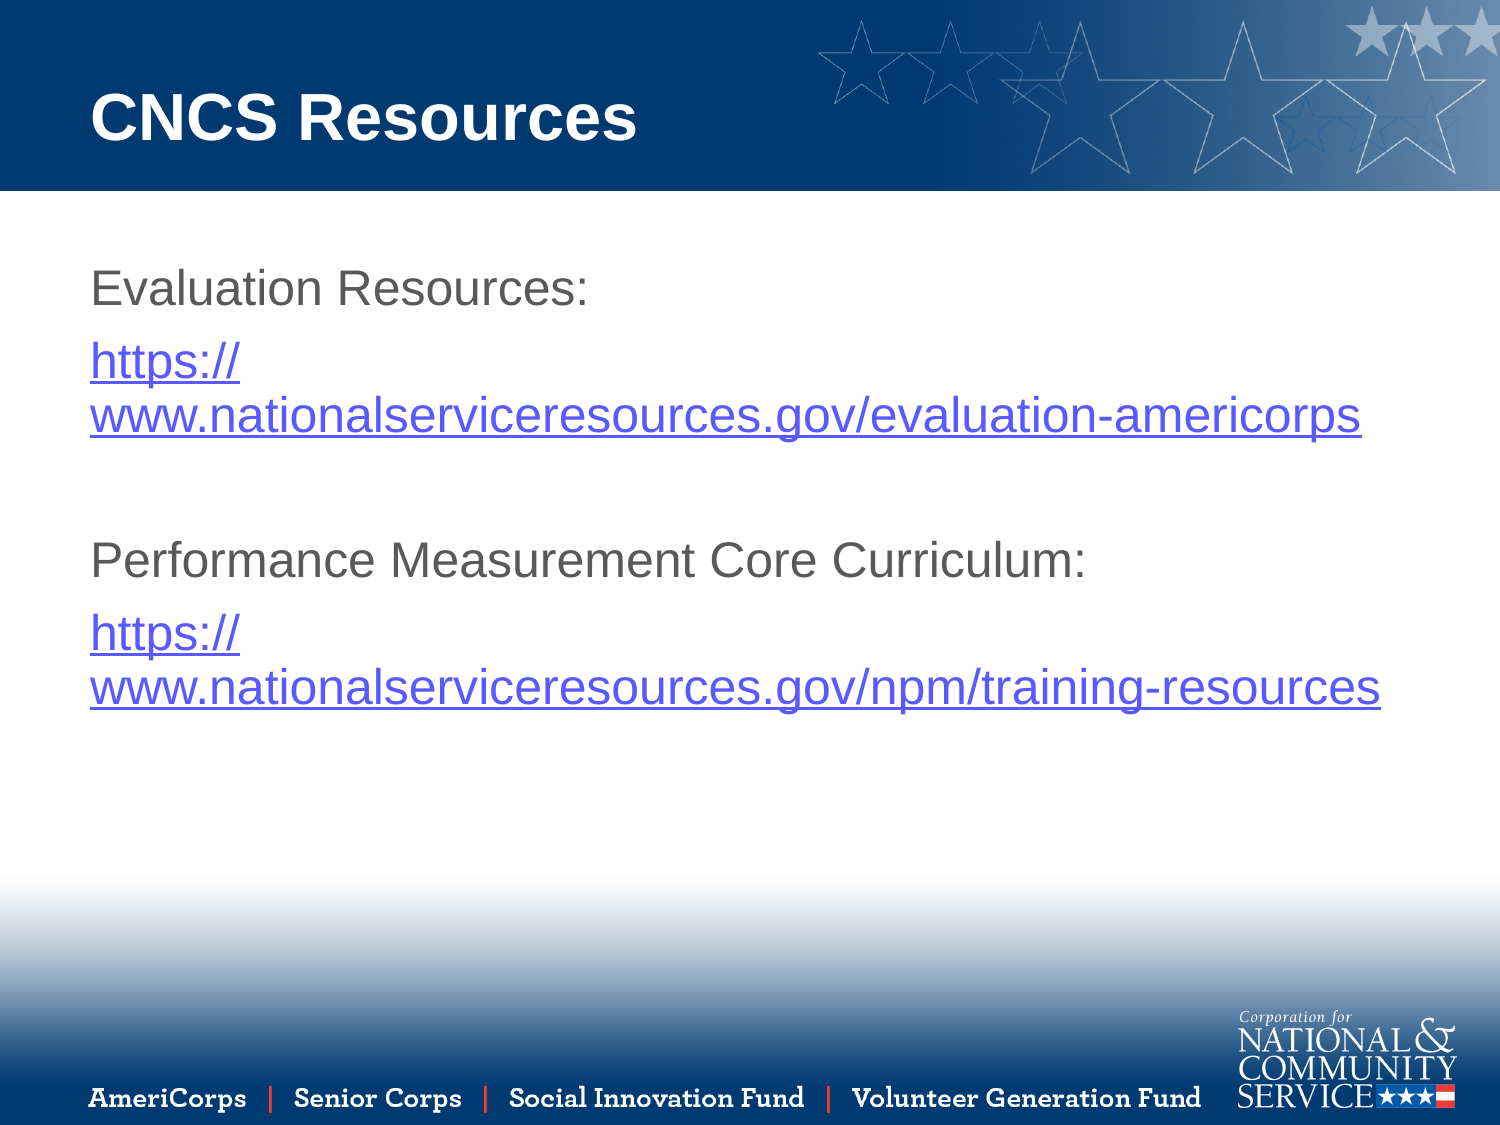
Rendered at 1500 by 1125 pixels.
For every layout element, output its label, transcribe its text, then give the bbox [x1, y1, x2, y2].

list Evaluation Resources: https://www.nationalserviceresources.gov/evaluation-americorps Performance Measurement Core Curriculum: https://www.nationalserviceresources.gov/npm/training-resources [75, 254, 1425, 881]
title CNCS Resources [75, 15, 1425, 162]
picture [0, 0, 1500, 1125]
